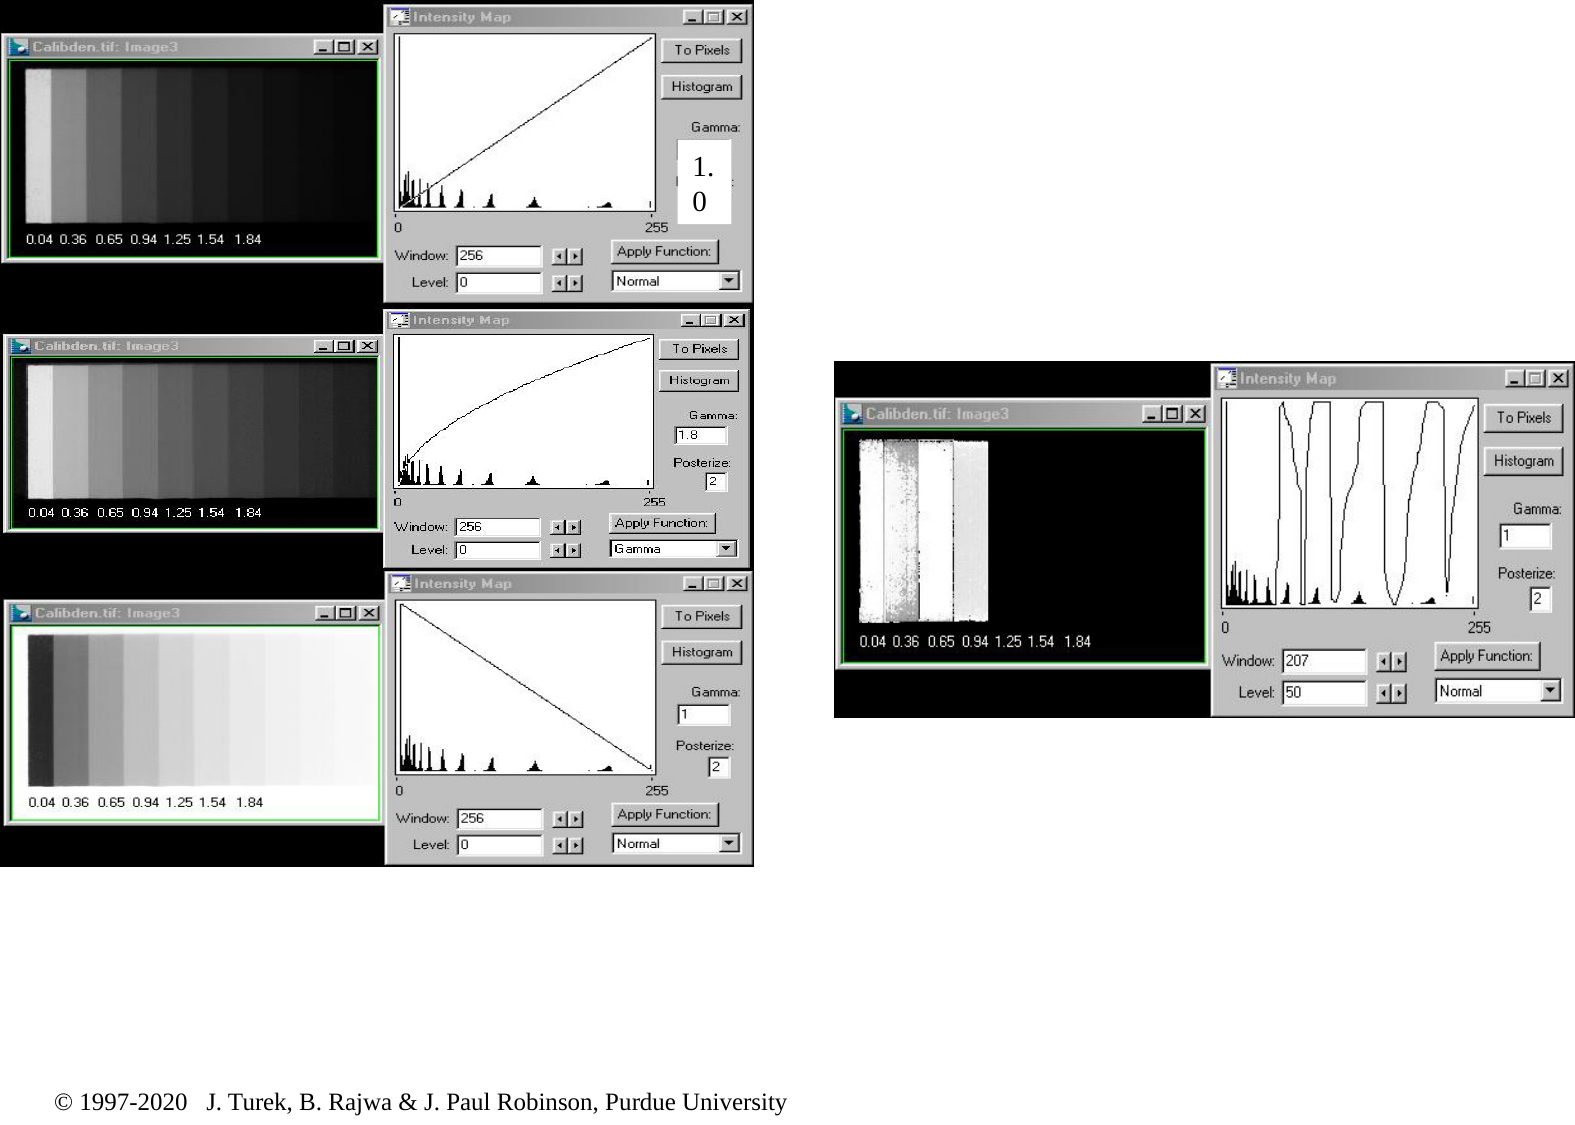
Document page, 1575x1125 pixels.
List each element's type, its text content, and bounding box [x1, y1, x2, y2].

picture [833, 361, 1575, 718]
picture [0, 304, 754, 867]
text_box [0, 0, 754, 304]
text_box The straight line at the 45 degree angle in the output lookup table indicates that no processing has been performed on the pixels - gamma = 1.0 [174, 737, 1400, 933]
